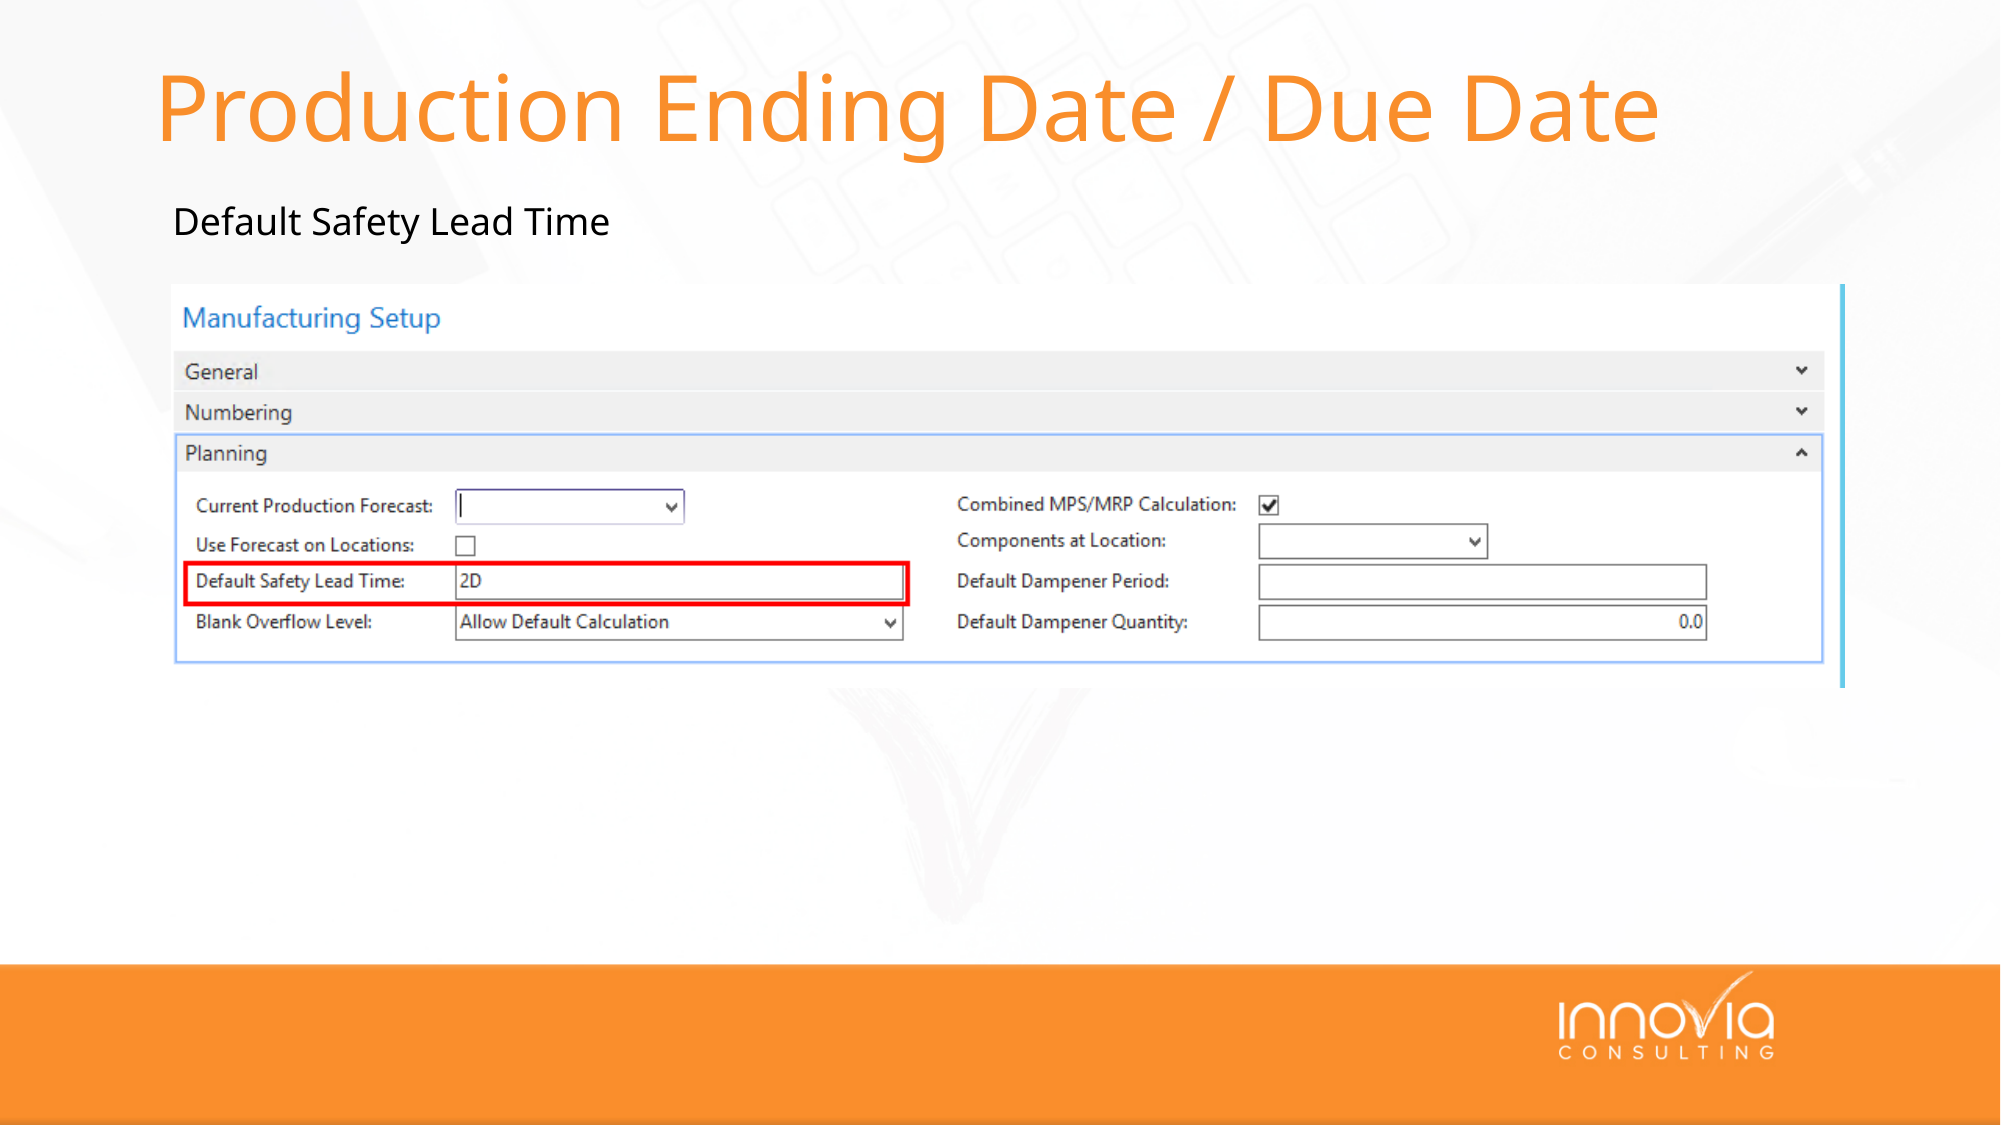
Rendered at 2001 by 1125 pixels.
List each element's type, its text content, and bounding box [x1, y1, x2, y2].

picture [0, 0, 2001, 1125]
title Production Ending Date / Due Date [139, 3, 2000, 221]
text_box Default Safety Lead Time [157, 190, 1763, 251]
